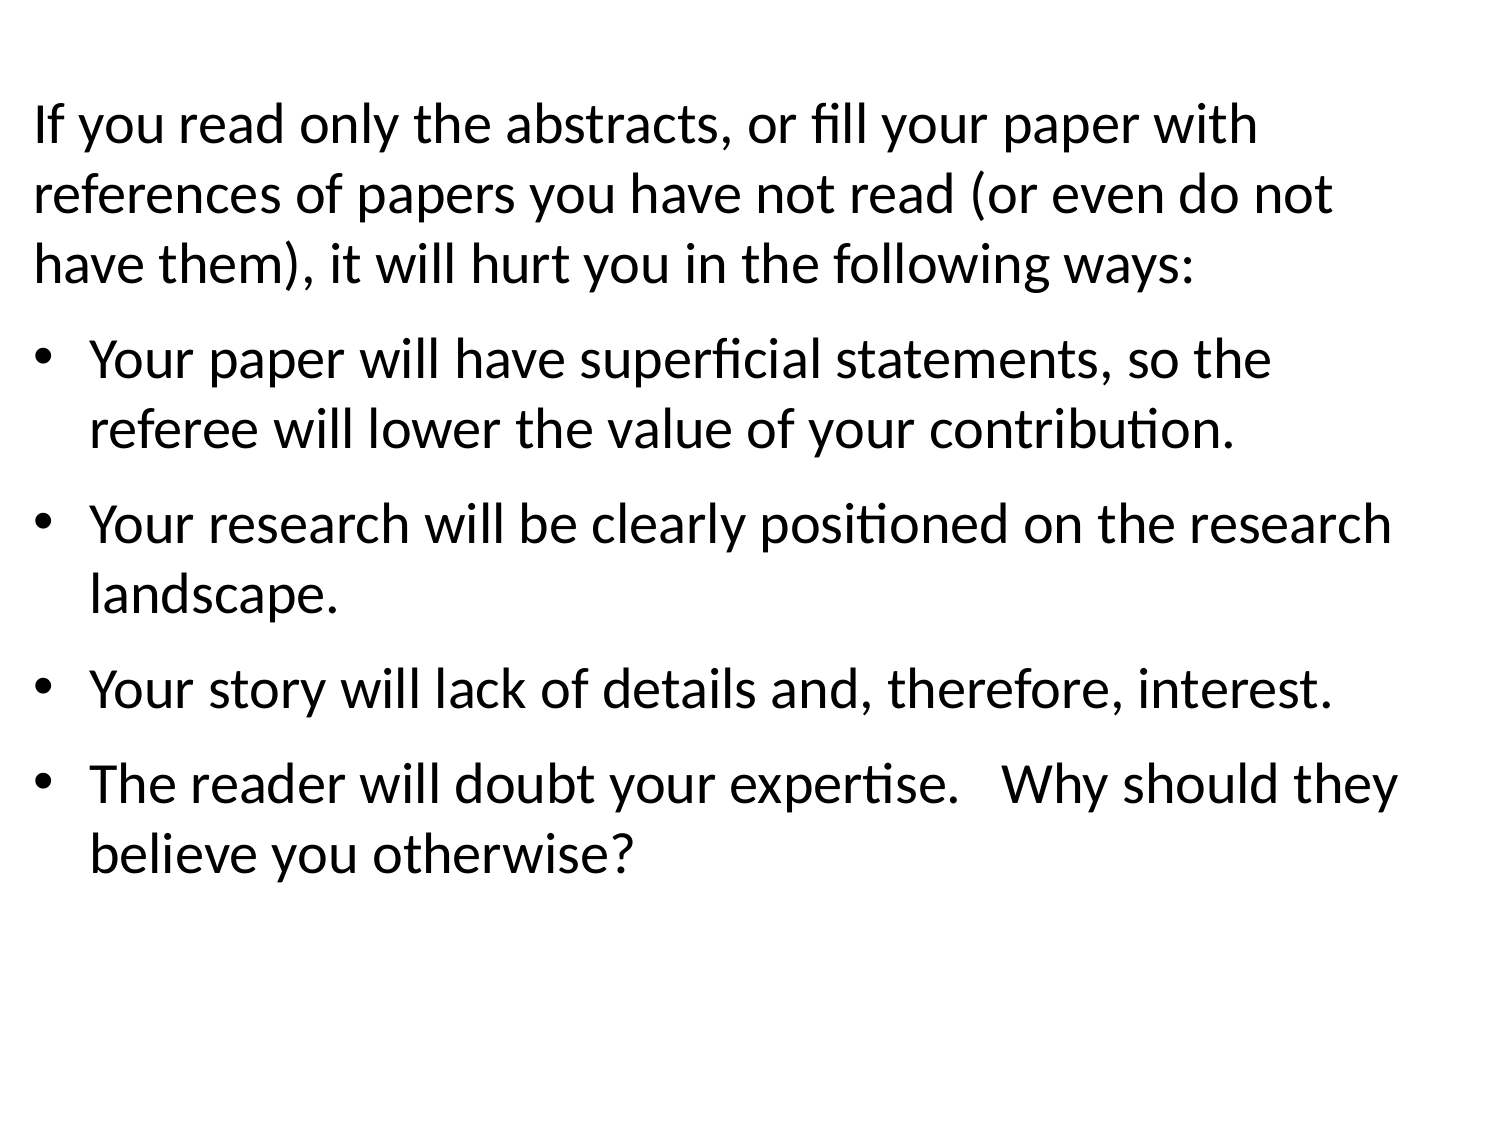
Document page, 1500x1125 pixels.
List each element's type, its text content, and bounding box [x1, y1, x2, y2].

text_box If you read only the abstracts, or fill your paper with references of papers you have not read (or even do not have them), it will hurt you in the following ways: Your paper will have superficial statements, so the referee will lower the value of your contribution. Your research will be clearly positioned on the research landscape. Your story will lack of details and, therefore, interest. The reader will doubt your expertise. Why should they believe you otherwise? [18, 78, 1472, 1094]
